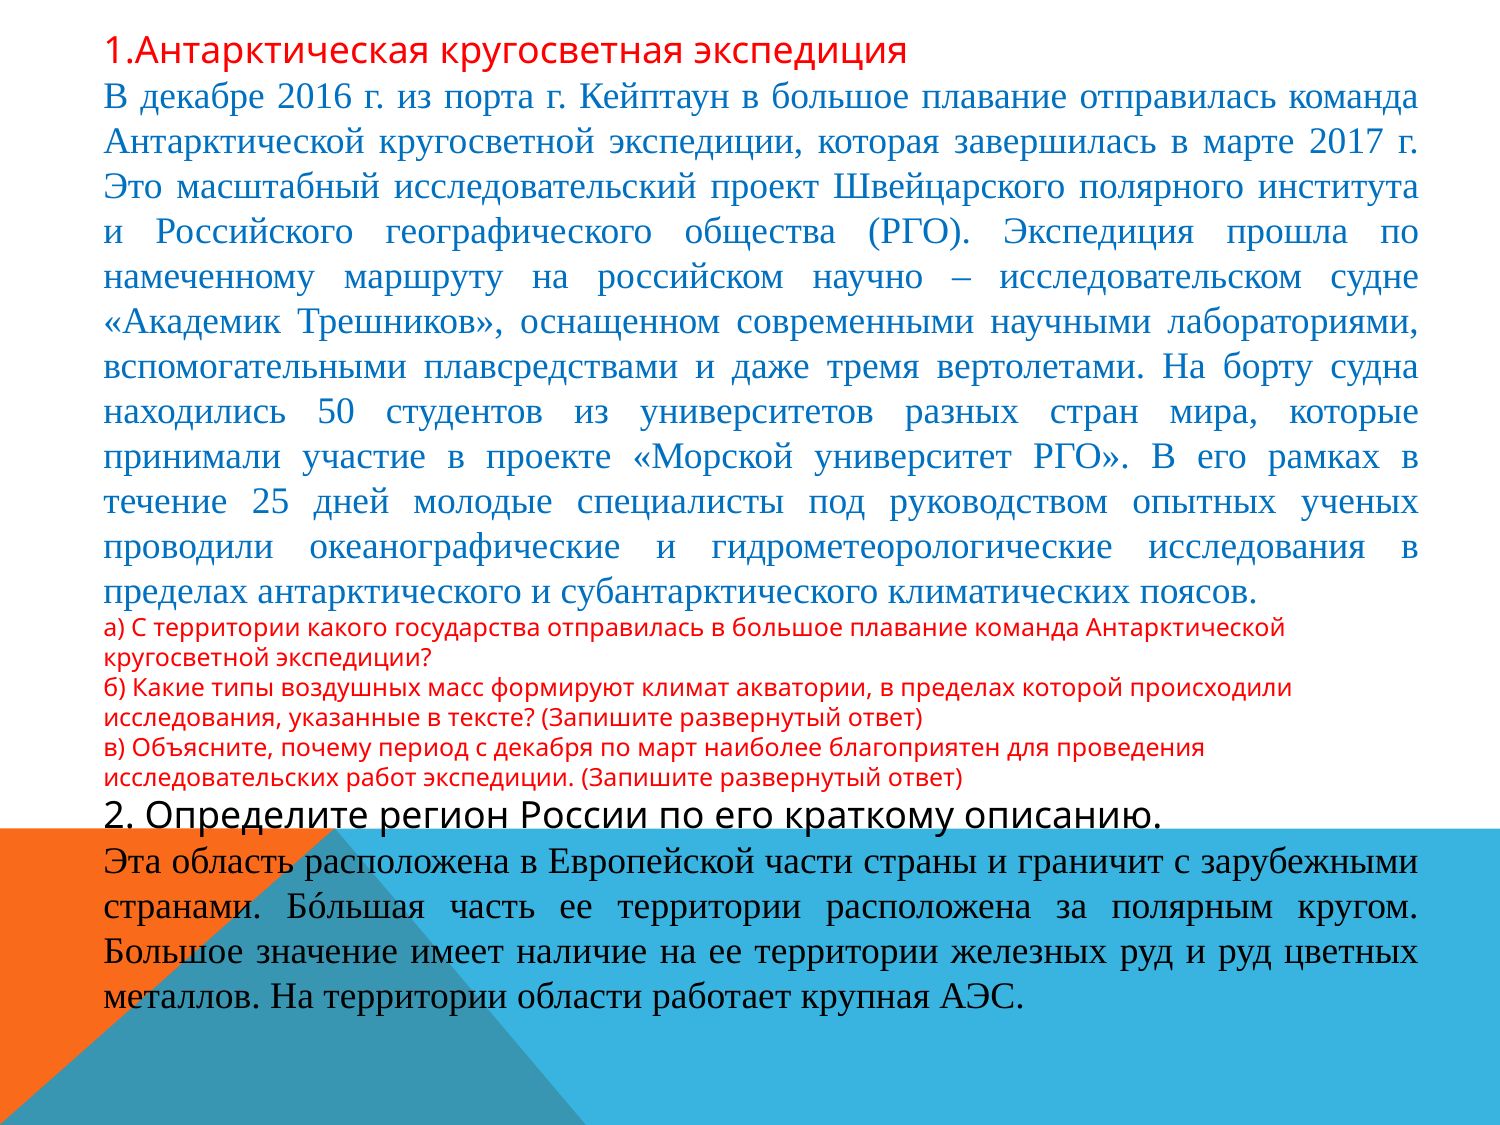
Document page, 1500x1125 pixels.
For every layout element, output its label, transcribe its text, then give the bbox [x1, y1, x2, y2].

text_box 1.Антарктическая кругосветная экспедиция В декабре 2016 г. из порта г. Кейптаун в большое плавание отправилась команда Антарктической кругосветной экспедиции, которая завершилась в марте 2017 г. Это масштабный исследовательский проект Швейцарского полярного института и Российского географического общества (РГО). Экспедиция прошла по намеченному маршруту на российском научно – исследовательском судне «Академик Трешников», оснащенном современными научными лабораториями, вспомогательными плавсредствами и даже тремя вертолетами. На борту судна находились 50 студентов из университетов разных стран мира, которые принимали участие в проекте «Морской университет РГО». В его рамках в течение 25 дней молодые специалисты под руководством опытных ученых проводили океанографические и гидрометеорологические исследования в пределах антарктического и субантарктического климатических поясов. а) С территории какого государства отправилась в большое плавание команда Антарктической кругосветной экспедиции? б) Какие типы воздушных масс формируют климат акватории, в пределах которой происходили исследования, указанные в тексте? (Запишите развернутый ответ) в) Объясните, почему период с декабря по март наиболее благоприятен для проведения исследовательских работ экспедиции. (Запишите развернутый ответ) 2. Определите регион России по его краткому описанию. Эта область расположена в Европейской части страны и граничит с зарубежными странами. Бóльшая часть ее территории расположена за полярным кругом. Большое значение имеет наличие на ее территории железных руд и руд цветных металлов. На территории области работает крупная АЭС. [88, 19, 1436, 1024]
